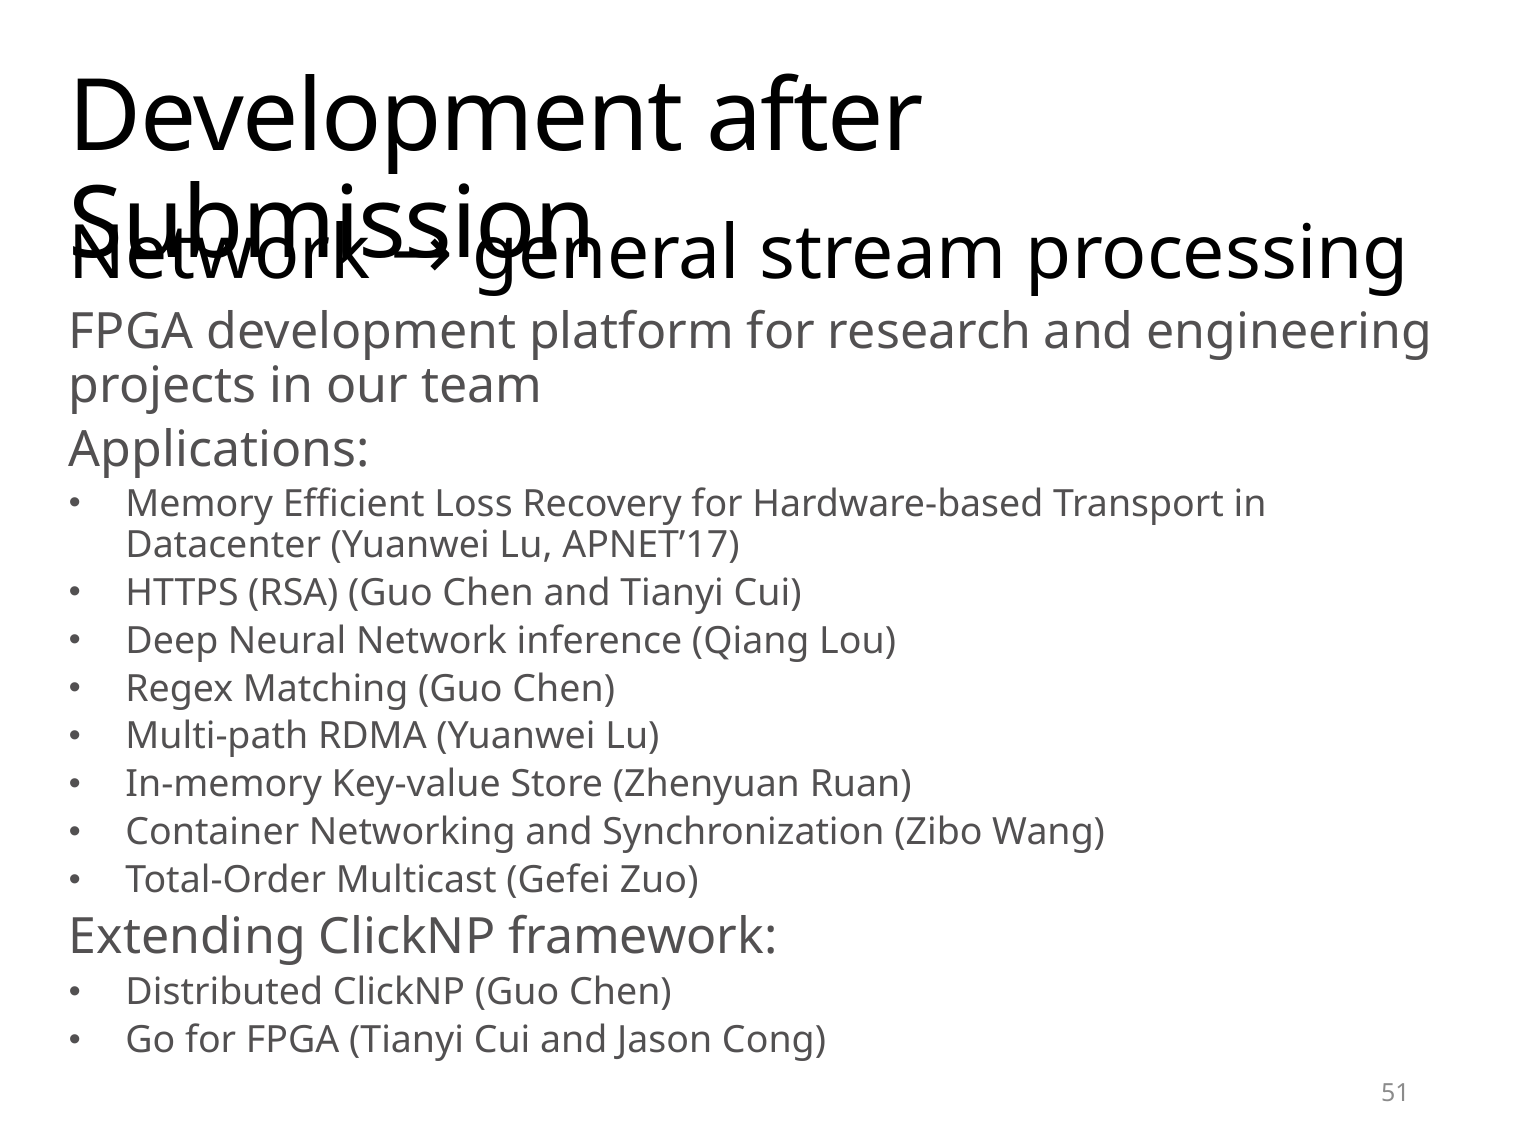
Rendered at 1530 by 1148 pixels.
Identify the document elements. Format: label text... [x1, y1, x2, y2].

list Network → general stream processing FPGA development platform for research and engineering projects in our team Applications: Memory Efficient Loss Recovery for Hardware-based Transport in Datacenter (Yuanwei Lu, APNET’17) HTTPS (RSA) (Guo Chen and Tianyi Cui) Deep Neural Network inference (Qiang Lou) Regex Matching (Guo Chen) Multi-path RDMA (Yuanwei Lu) In-memory Key-value Store (Zhenyuan Ruan) Container Networking and Synchronization (Zibo Wang) Total-Order Multicast (Gefei Zuo) Extending ClickNP framework: Distributed ClickNP (Guo Chen) Go for FPGA (Tianyi Cui and Jason Cong) [45, 198, 1485, 1107]
slide_number 51 [1080, 1063, 1425, 1125]
title Development after Submission [45, 48, 1485, 198]
